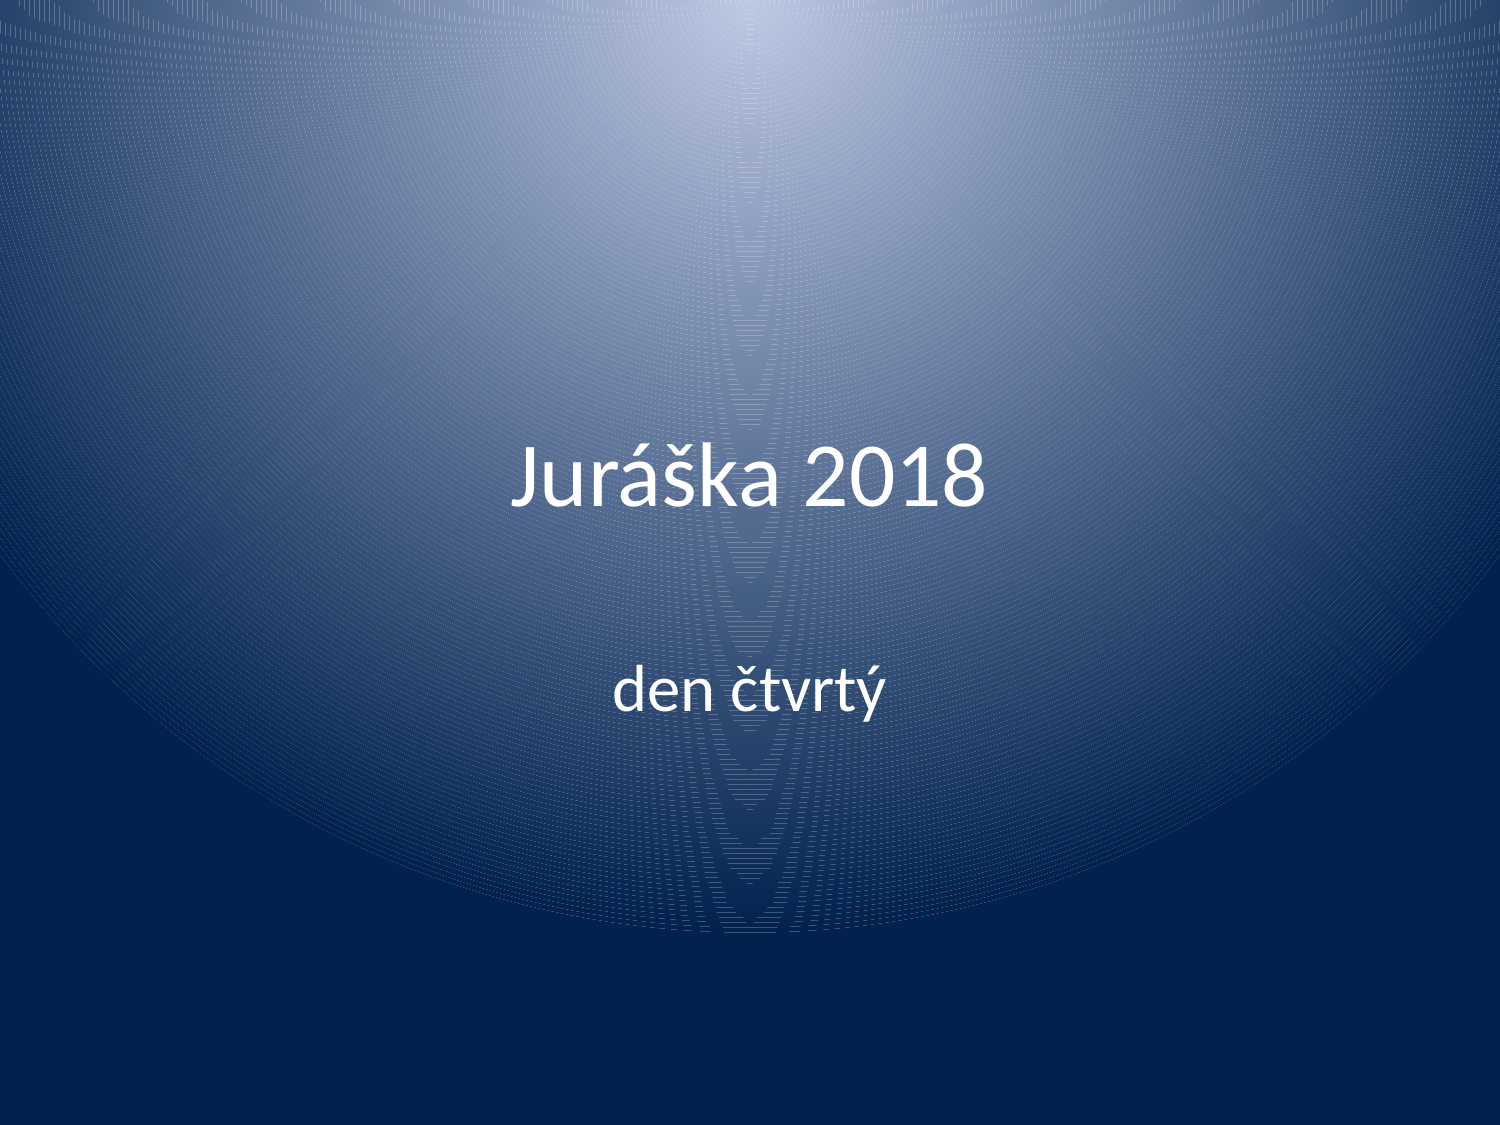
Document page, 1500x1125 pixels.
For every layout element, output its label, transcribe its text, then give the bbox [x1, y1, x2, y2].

subtitle den čtvrtý [225, 637, 1275, 925]
title Juráška 2018 [112, 349, 1388, 591]
